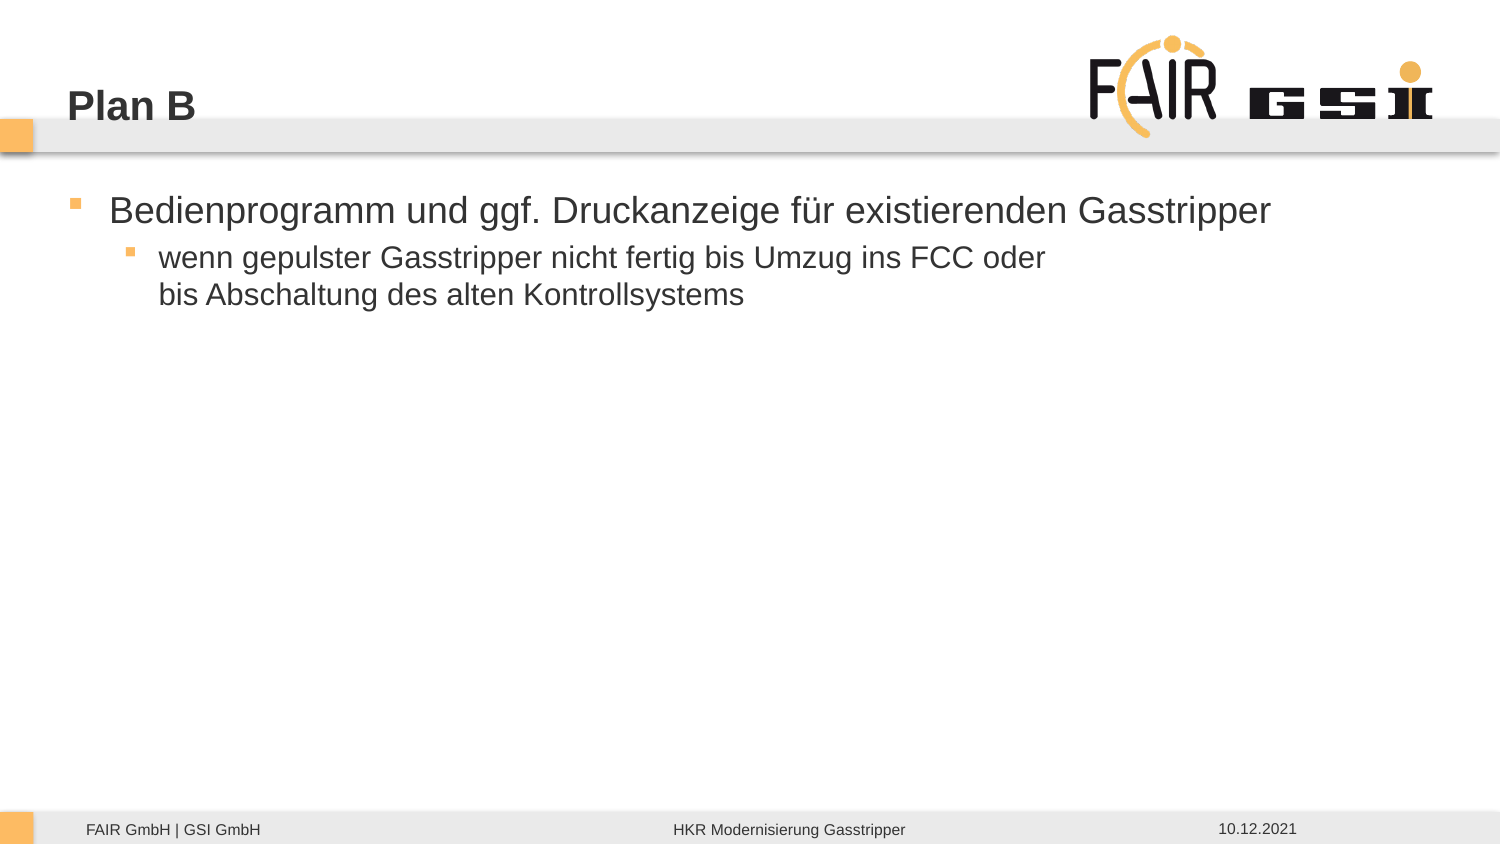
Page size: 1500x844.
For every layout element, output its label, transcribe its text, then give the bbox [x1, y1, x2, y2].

list Plan B [52, 21, 1048, 137]
picture [1089, 33, 1217, 140]
footer HKR Modernisierung Gasstripper [658, 807, 1173, 844]
list Bedienprogramm und ggf. Druckanzeige für existierenden Gasstripper wenn gepulster Gasstripper nicht fertig bis Umzug ins FCC oder bis Abschaltung des alten Kontrollsystems [52, 178, 1434, 782]
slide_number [1173, 806, 1313, 844]
picture [1248, 59, 1434, 119]
